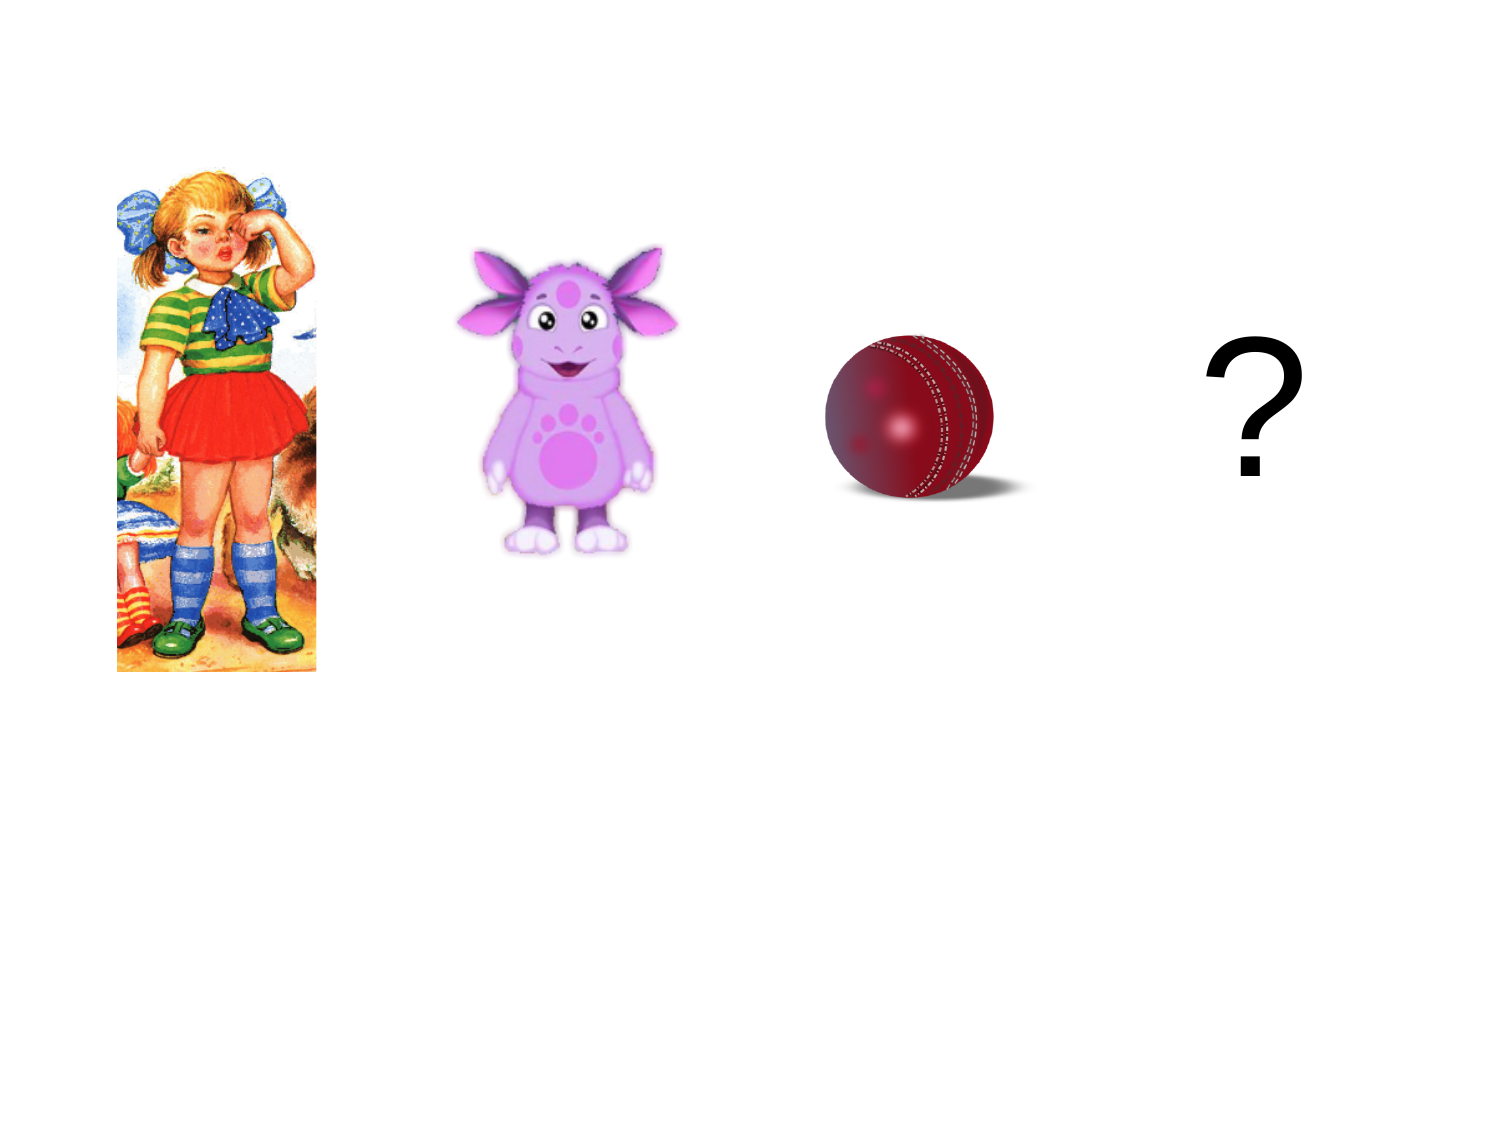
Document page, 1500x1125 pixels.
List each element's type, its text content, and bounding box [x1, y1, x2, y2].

text_box ? [1183, 269, 1362, 525]
picture [116, 151, 317, 673]
picture [808, 304, 1043, 539]
picture [433, 222, 704, 575]
